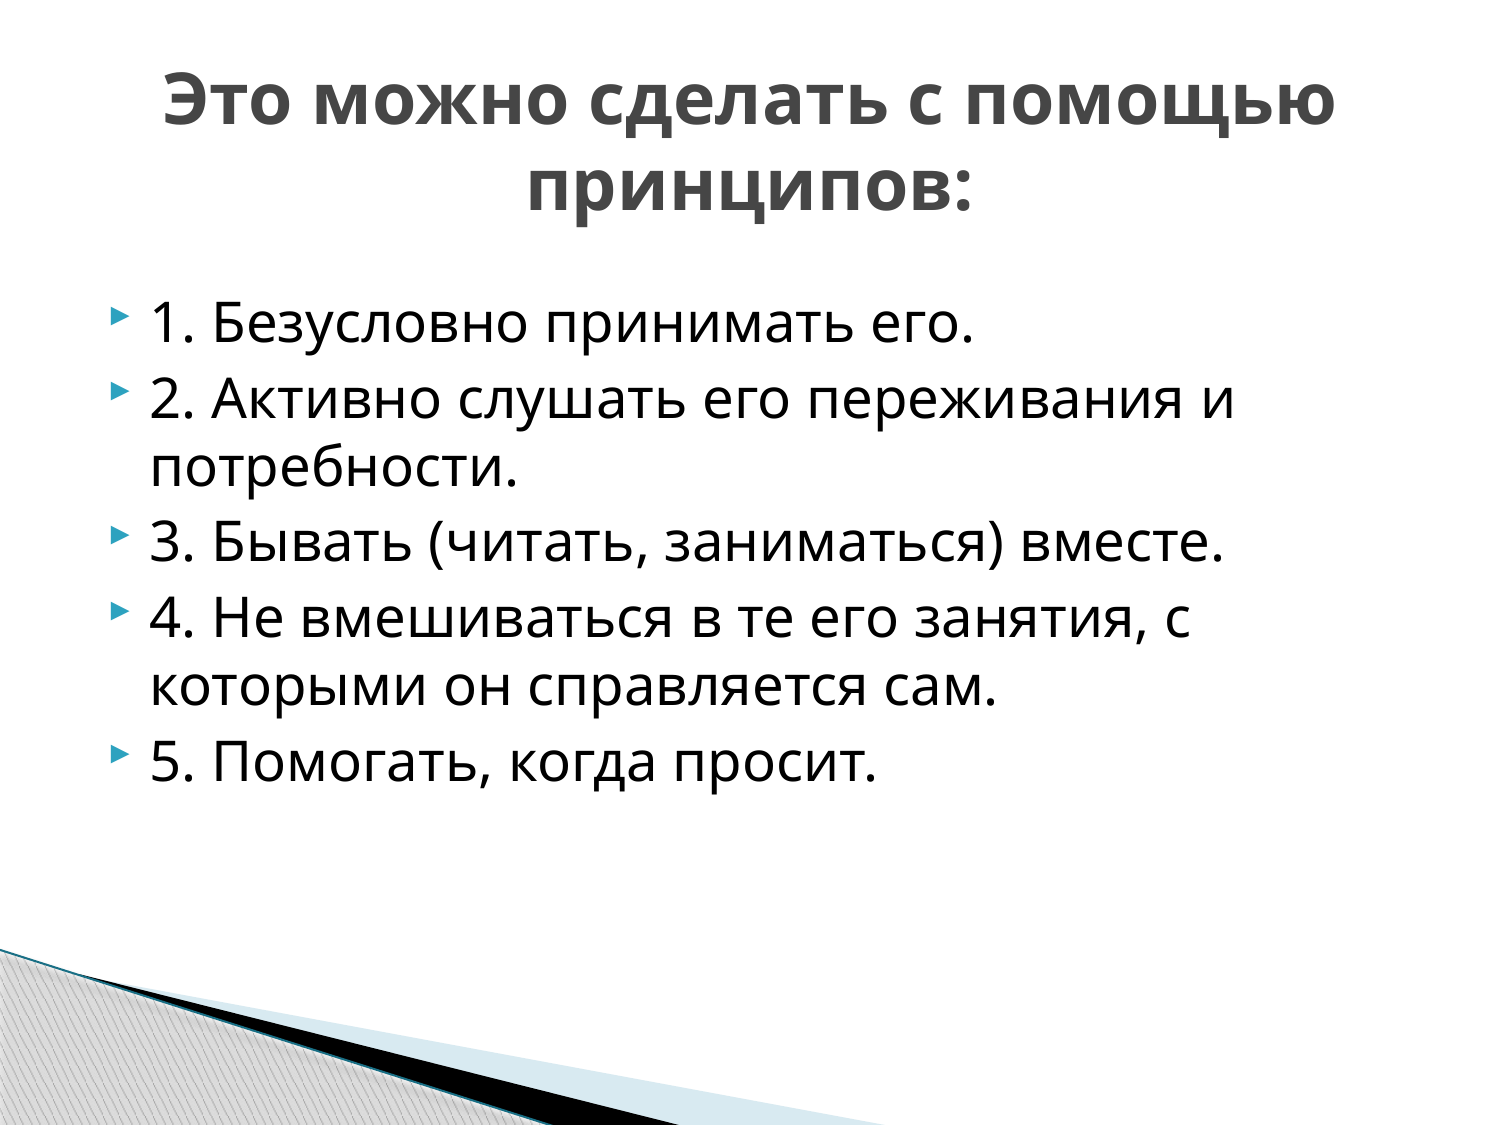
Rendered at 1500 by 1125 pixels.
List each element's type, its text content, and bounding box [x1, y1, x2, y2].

list 1. Безусловно принимать его. 2. Активно слушать его переживания и потребности. 3. Бывать (читать, заниматься) вместе. 4. Не вмешиваться в те его занятия, с которыми он справляется сам. 5. Помогать, когда просит. [75, 278, 1425, 986]
title Это можно сделать с помощью принципов: [75, 45, 1425, 233]
